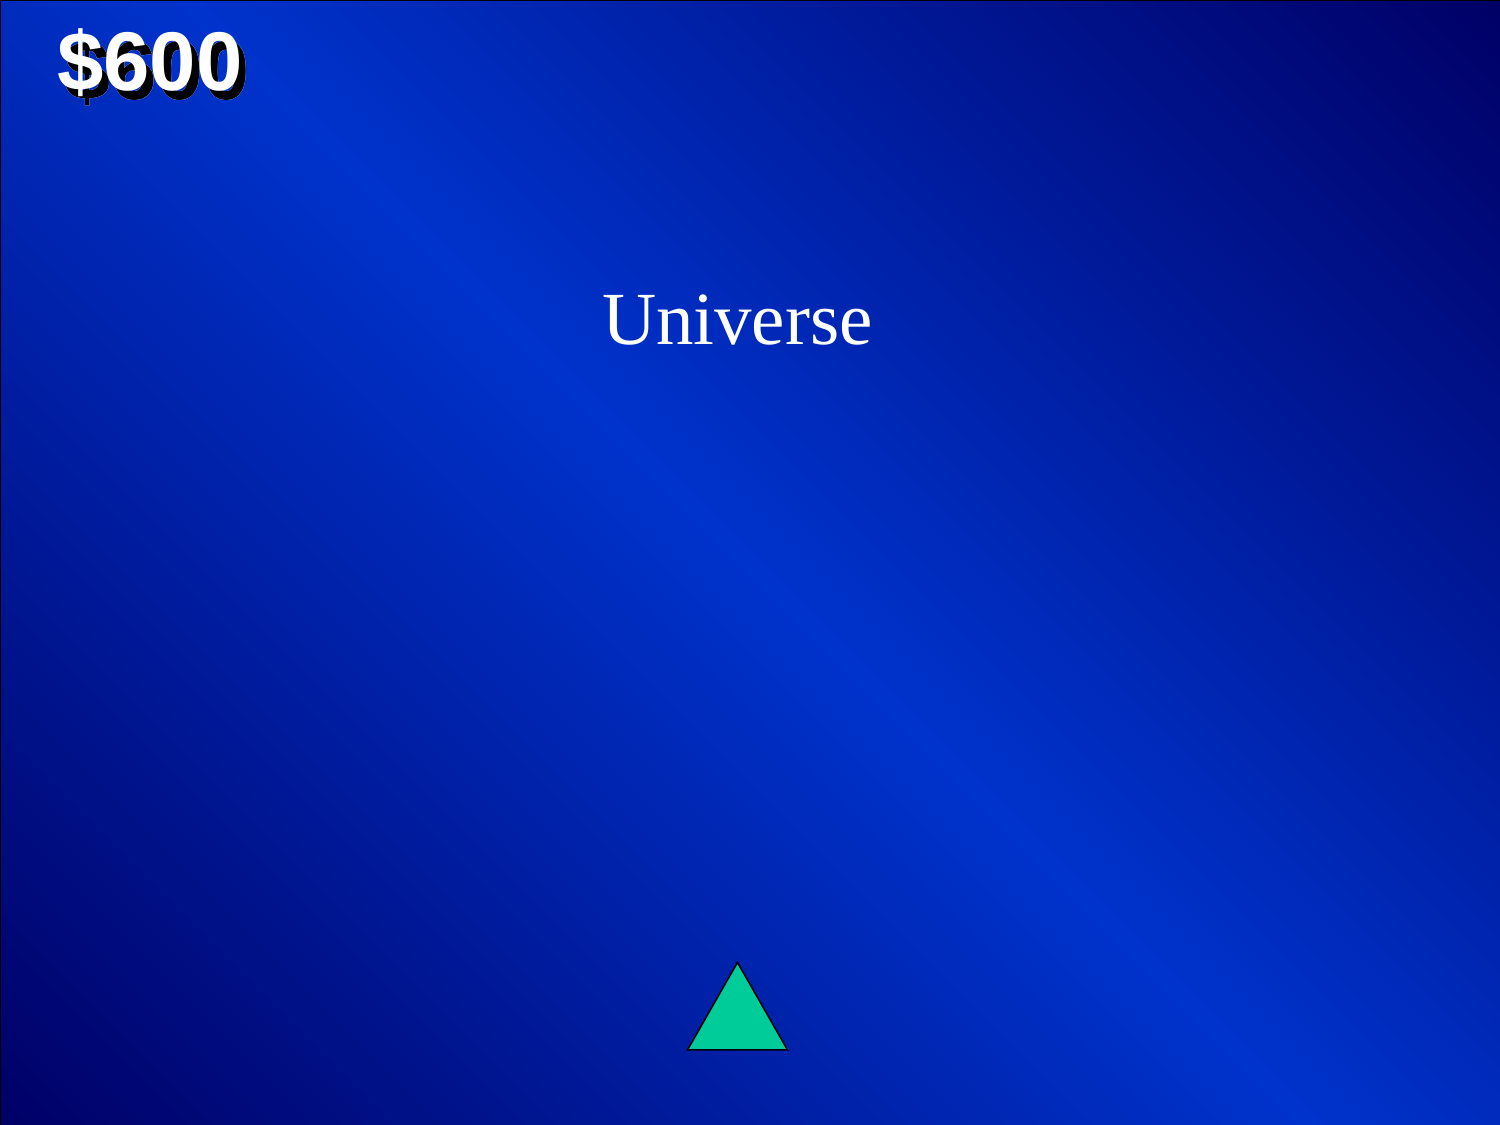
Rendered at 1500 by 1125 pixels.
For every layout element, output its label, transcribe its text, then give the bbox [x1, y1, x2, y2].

text_box $600 [0, 0, 300, 115]
text_box [0, 0, 1500, 1125]
text_box Universe [362, 262, 1113, 368]
text_box [687, 962, 788, 1050]
